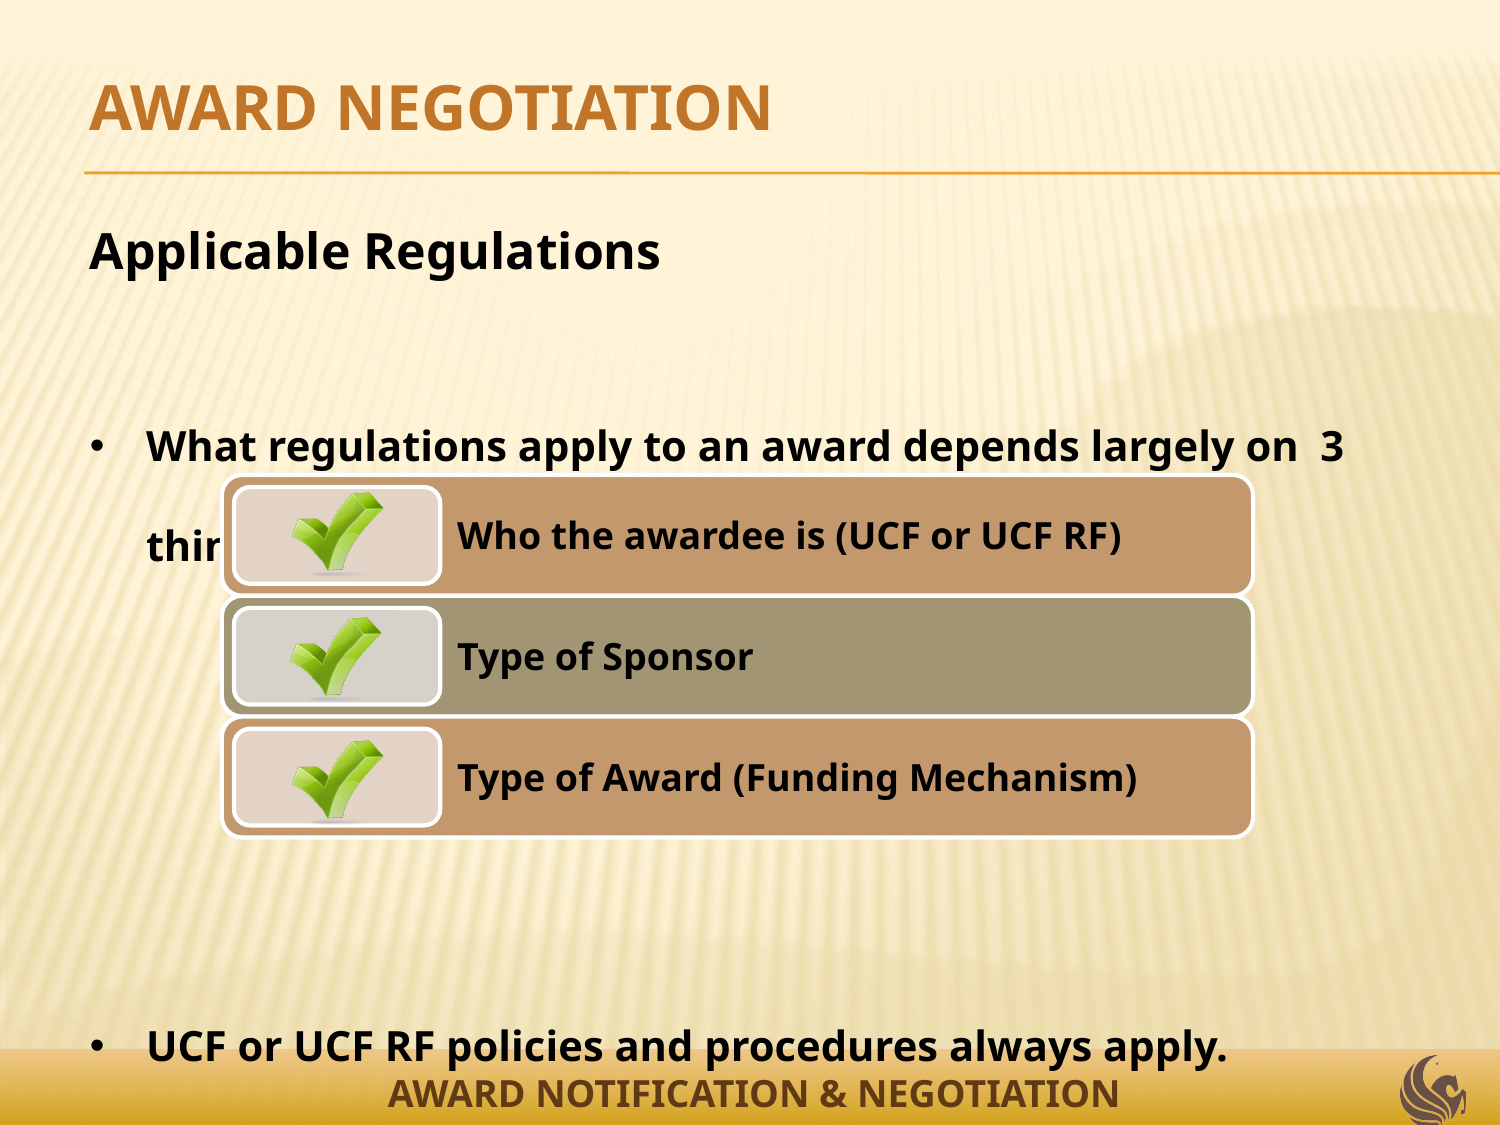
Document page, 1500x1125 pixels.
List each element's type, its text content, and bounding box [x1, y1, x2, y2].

text_box Applicable Regulations What regulations apply to an award depends largely on 3 things: UCF or UCF RF policies and procedures always apply. [74, 212, 1500, 1078]
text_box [221, 474, 1254, 838]
text_box AWARD NOTIFICATION & NEGOTIATION [23, 1062, 1486, 1123]
picture [277, 726, 391, 840]
picture [276, 602, 390, 716]
text_box AWARD NEGOTIATION [75, 45, 1400, 150]
picture [277, 477, 391, 591]
